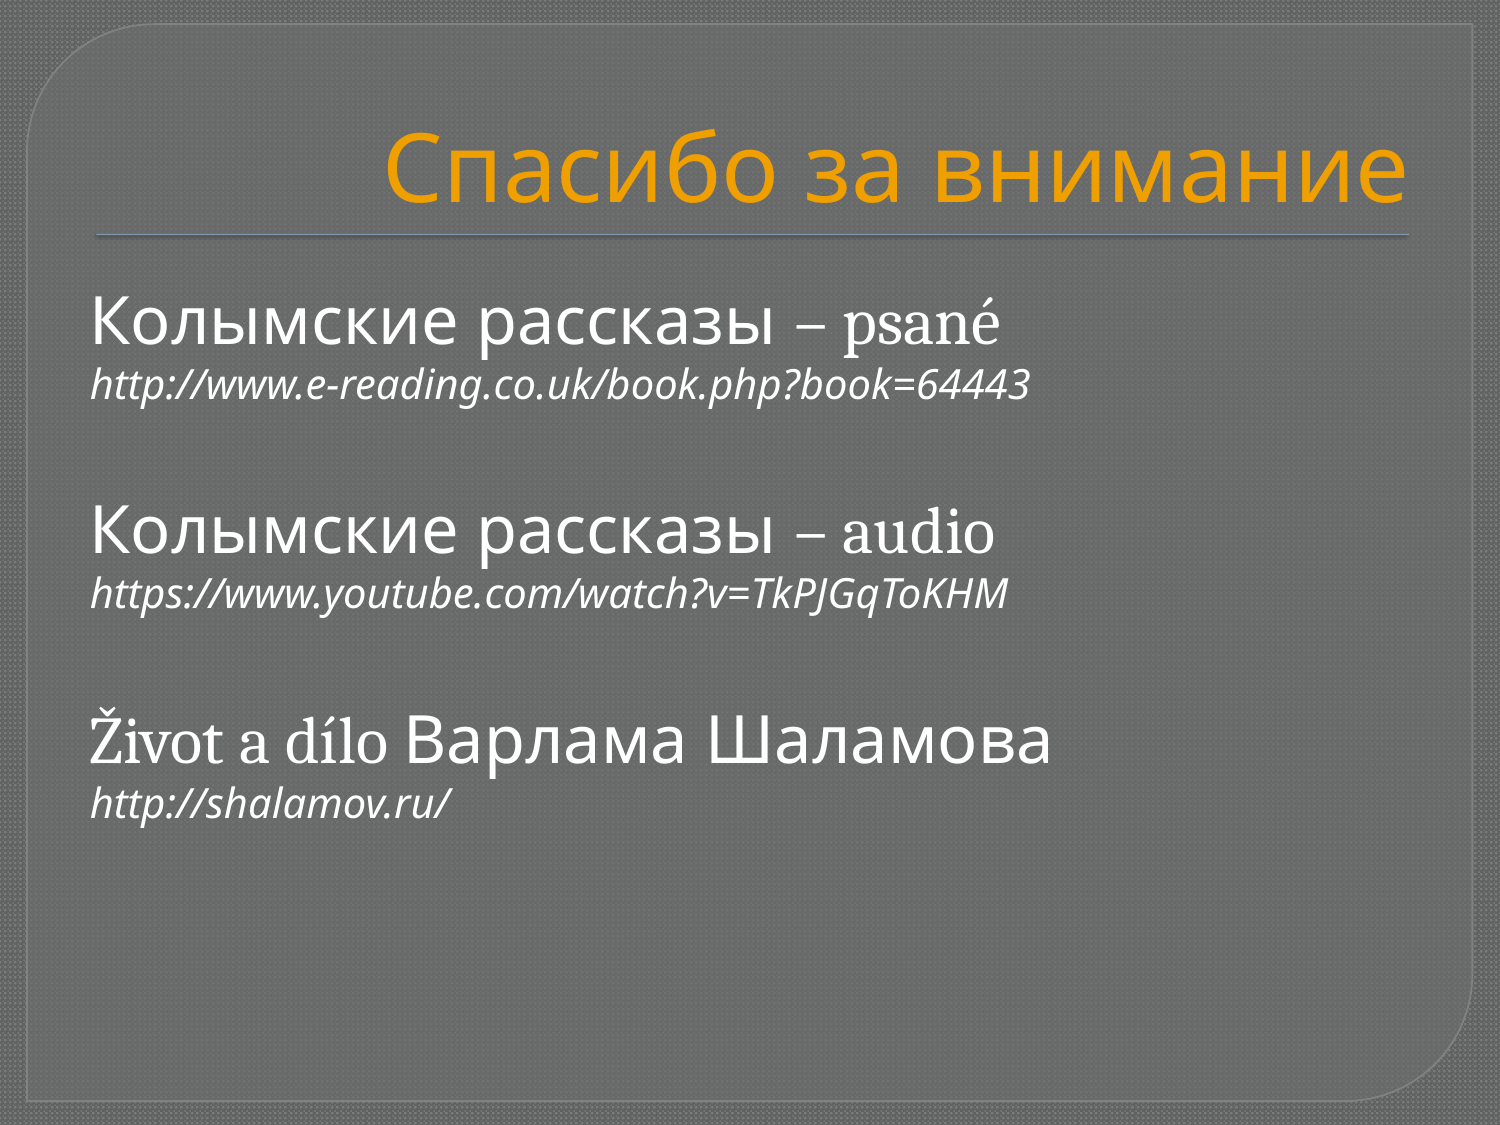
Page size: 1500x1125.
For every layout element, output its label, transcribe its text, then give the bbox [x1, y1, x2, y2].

title Спасибо за внимание [75, 41, 1425, 230]
list Колымские рассказы – psané http://www.e-reading.co.uk/book.php?book=64443 Колымские рассказы – audio https://www.youtube.com/watch?v=TkPJGqToKHM Život a dílo Варлама Шаламова http://shalamov.ru/ [75, 270, 1425, 1013]
